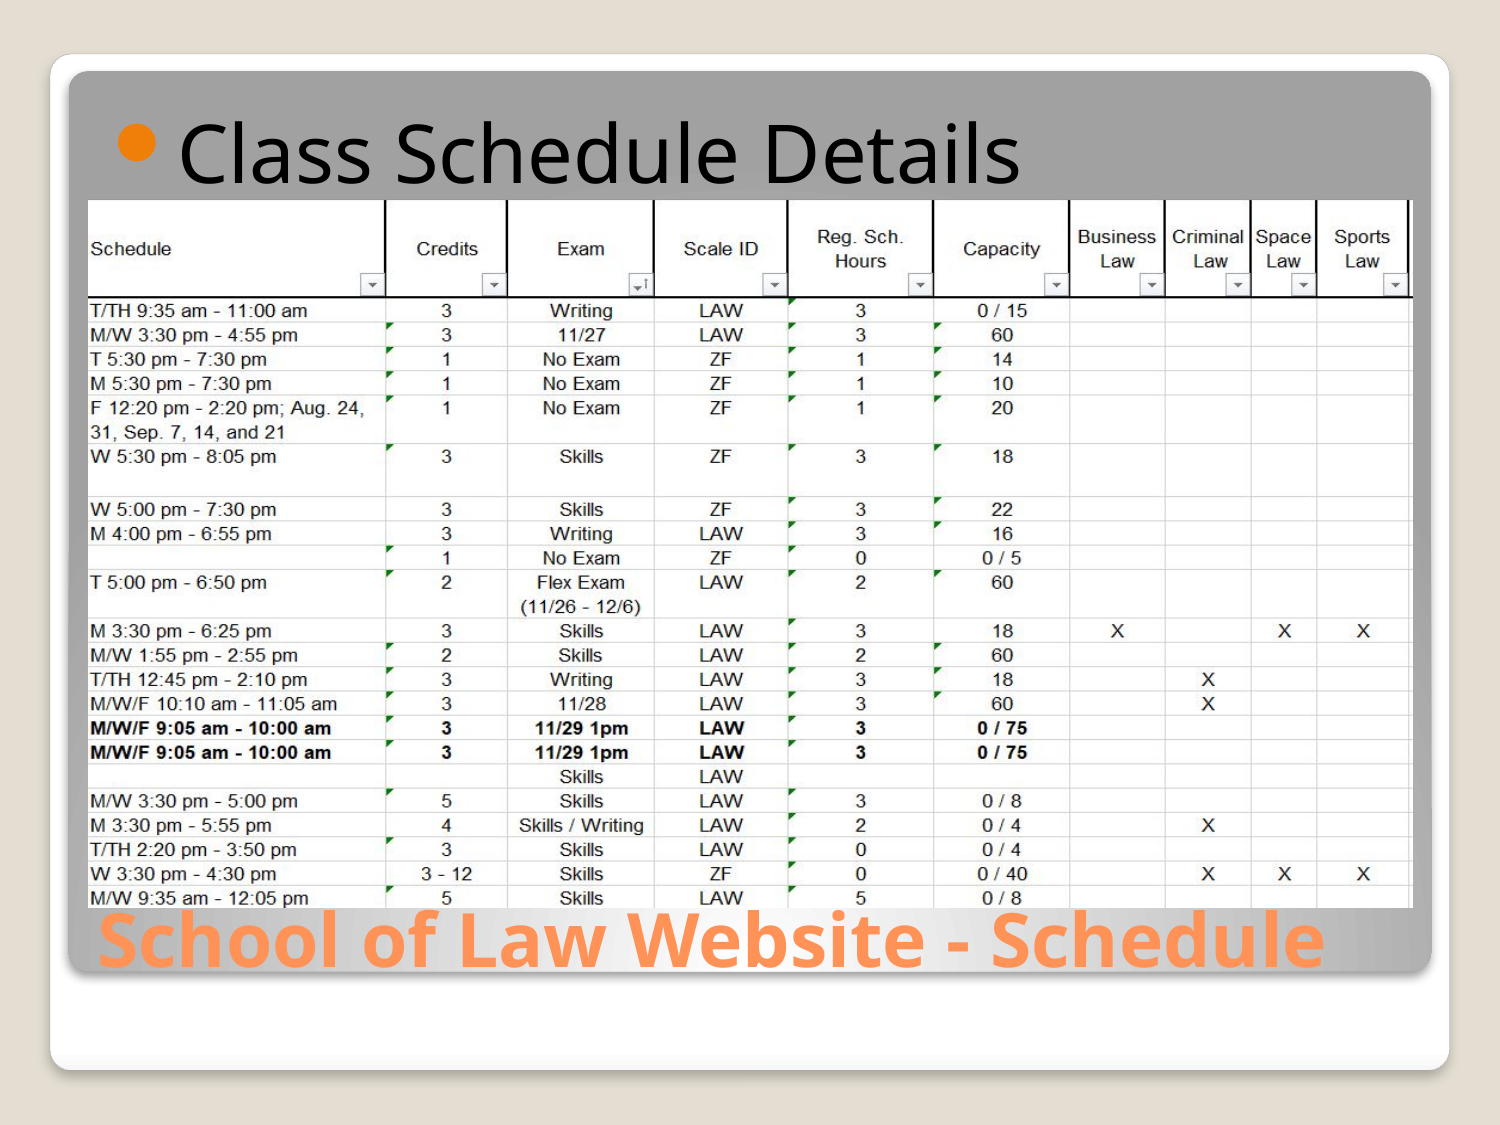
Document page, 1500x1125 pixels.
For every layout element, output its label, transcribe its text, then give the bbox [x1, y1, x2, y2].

title School of Law Website - Schedule [82, 863, 1425, 990]
list Class Schedule Details [82, 86, 1425, 863]
picture [87, 199, 1413, 909]
